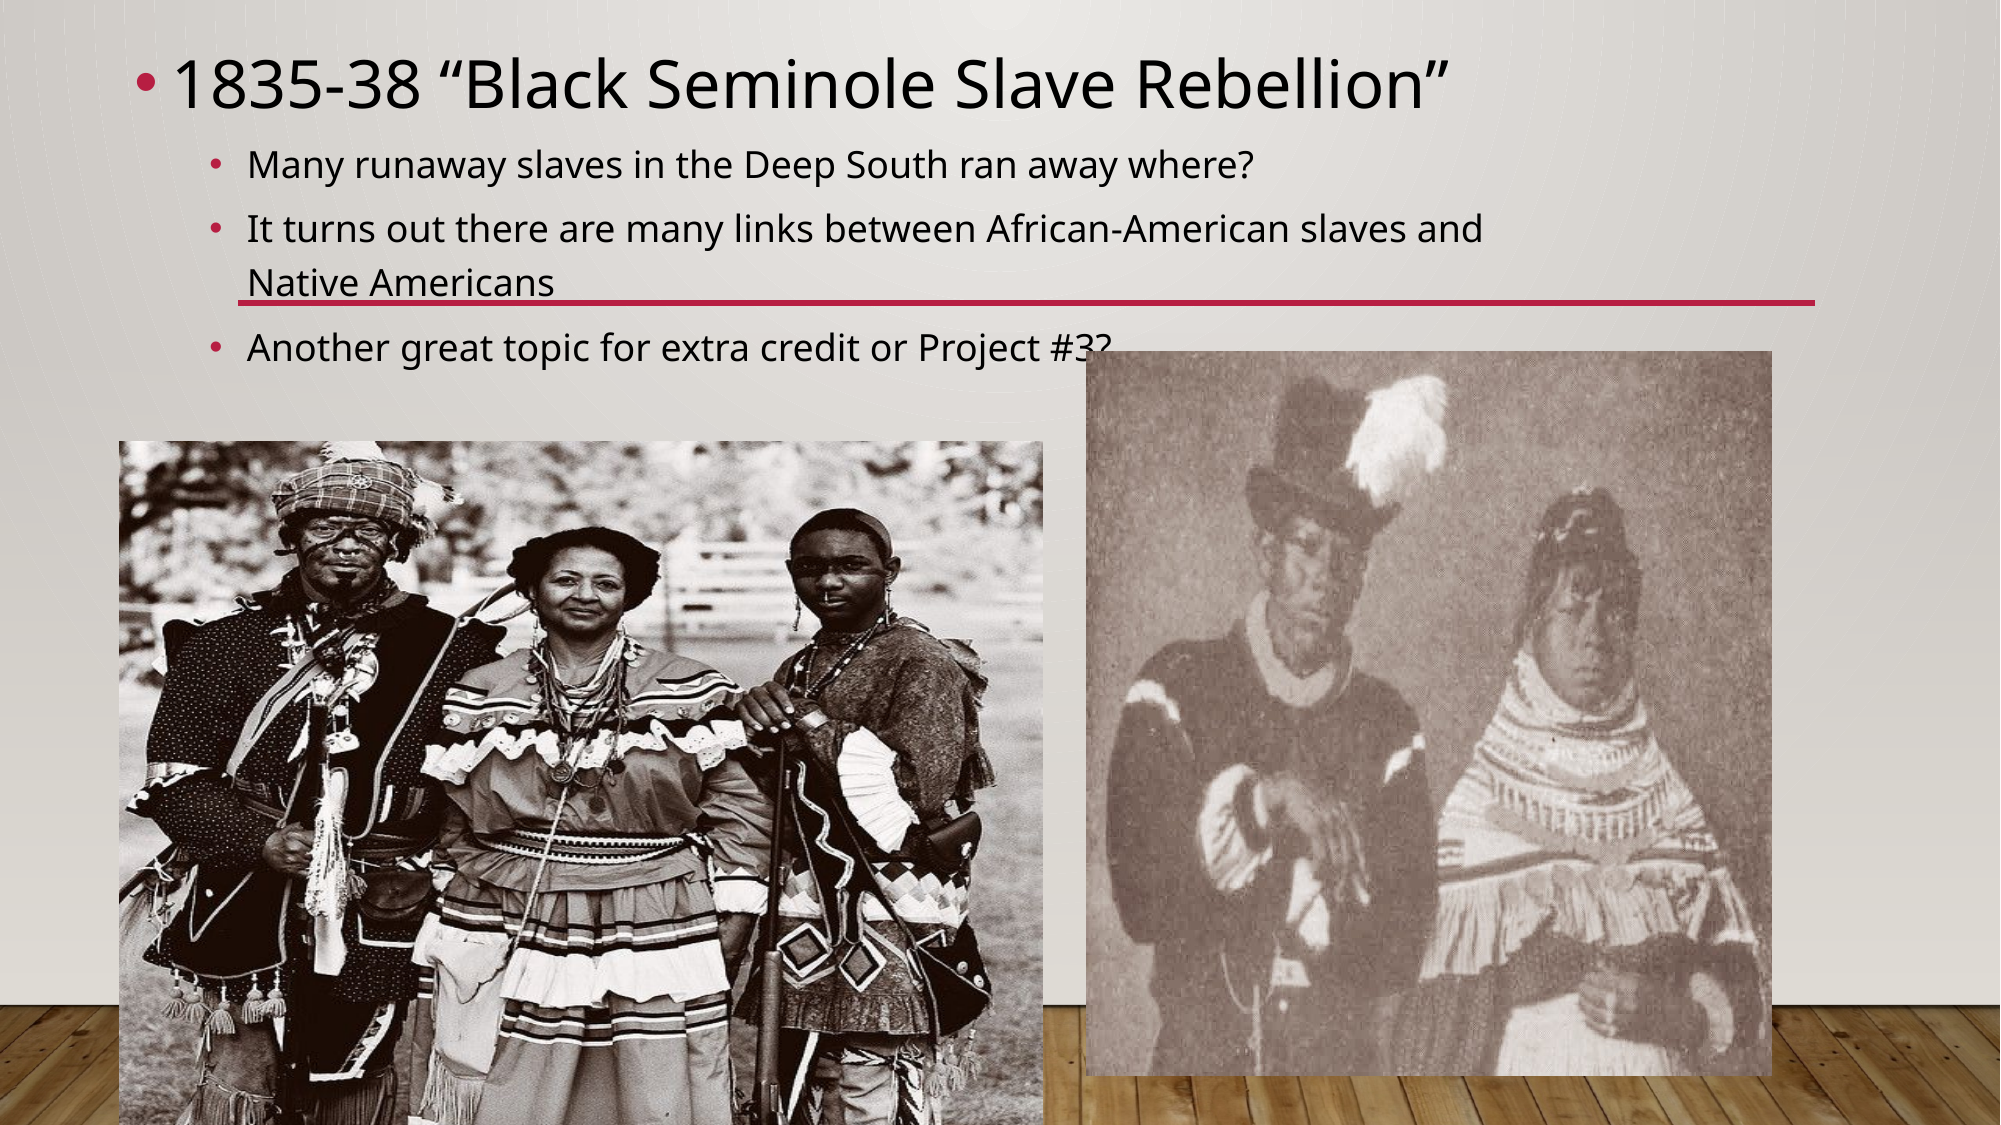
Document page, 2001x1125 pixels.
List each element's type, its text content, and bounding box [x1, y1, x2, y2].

picture [0, 351, 2000, 1125]
list 1835-38 “Black Seminole Slave Rebellion” Many runaway slaves in the Deep South ran away where? It turns out there are many links between African-American slaves and Native Americans Another great topic for extra credit or Project #3? [119, 18, 1520, 426]
